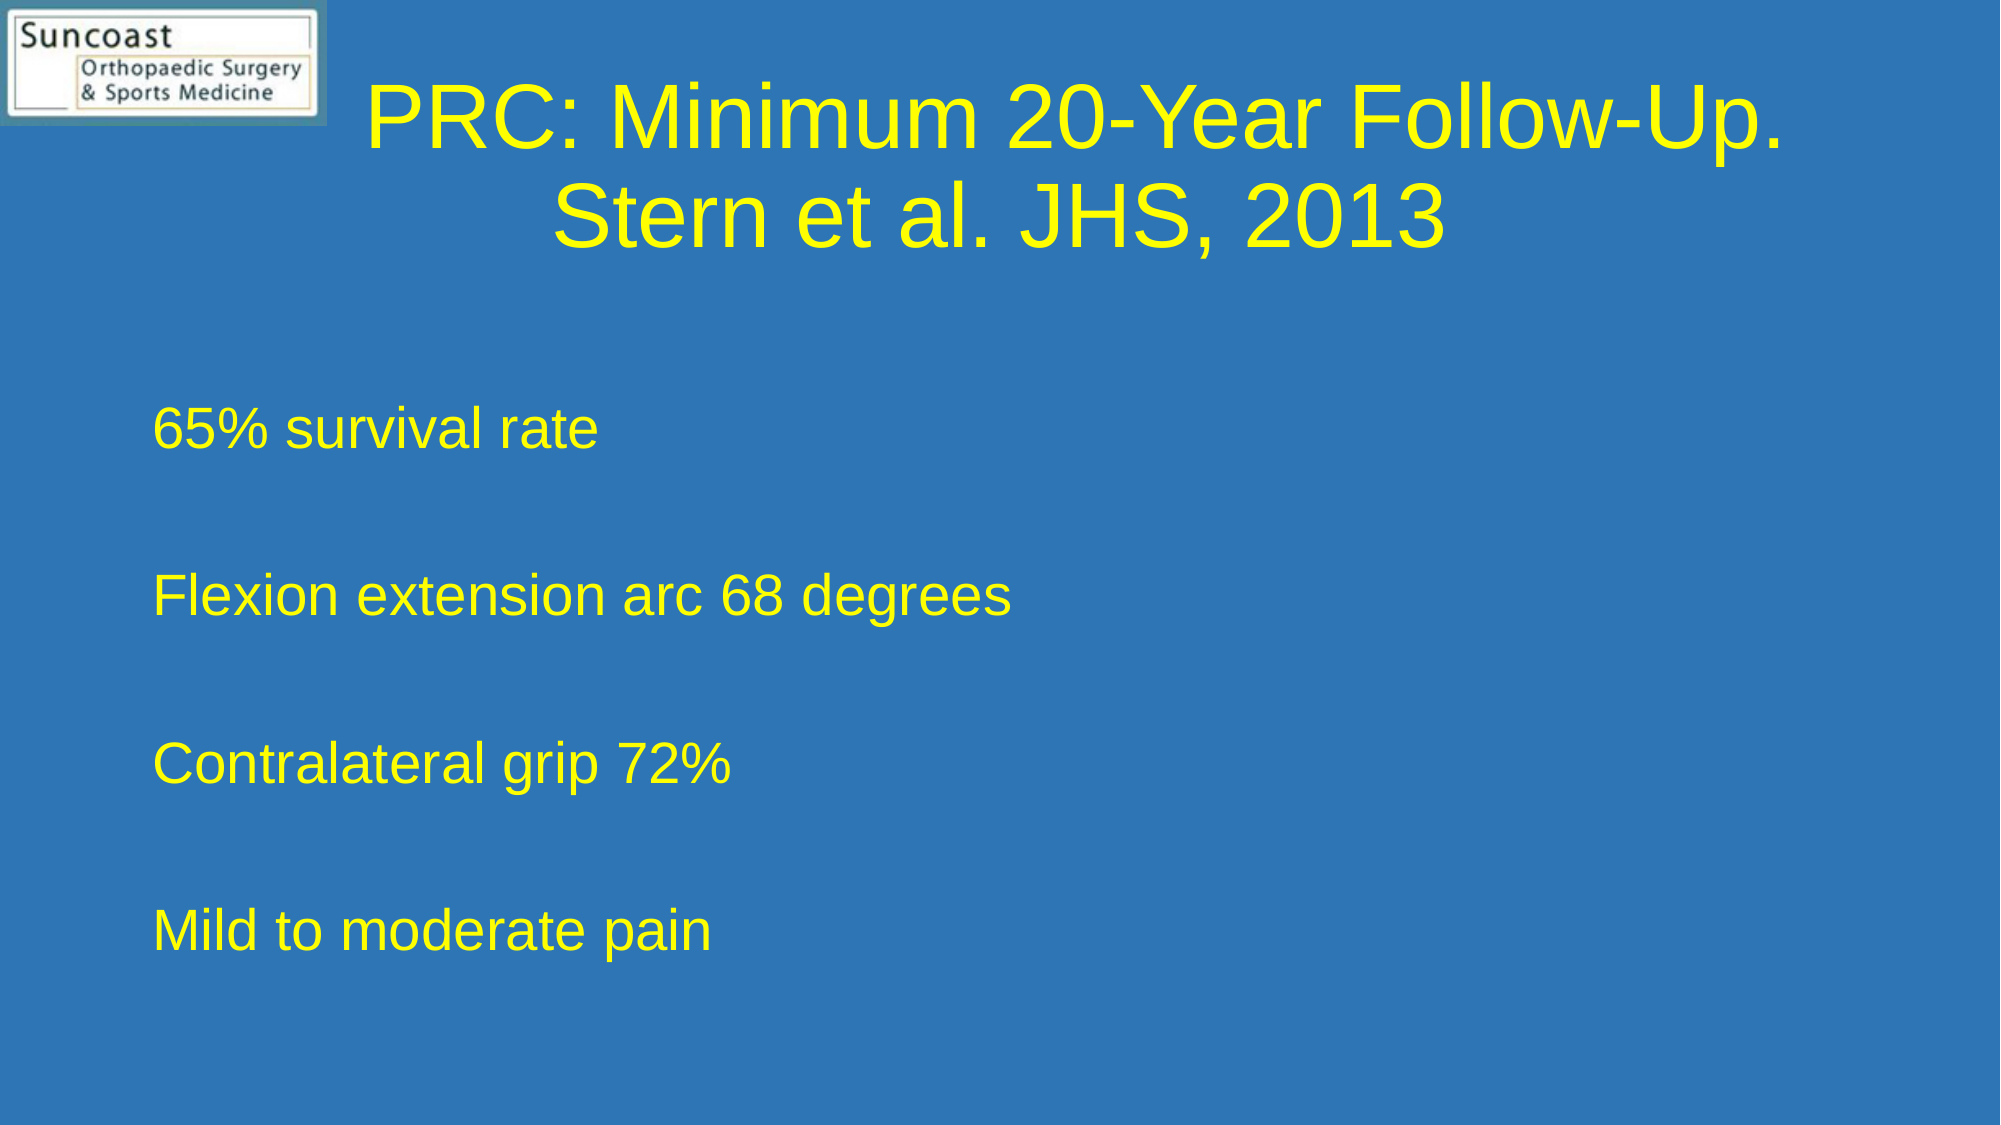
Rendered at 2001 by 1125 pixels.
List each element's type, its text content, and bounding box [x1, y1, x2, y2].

list 65% survival rate Flexion extension arc 68 degrees Contralateral grip 72% Mild to moderate pain [137, 299, 1863, 1014]
picture [0, 0, 327, 126]
title PRC: Minimum 20-Year Follow-Up. Stern et al. JHS, 2013 [137, 59, 1863, 278]
